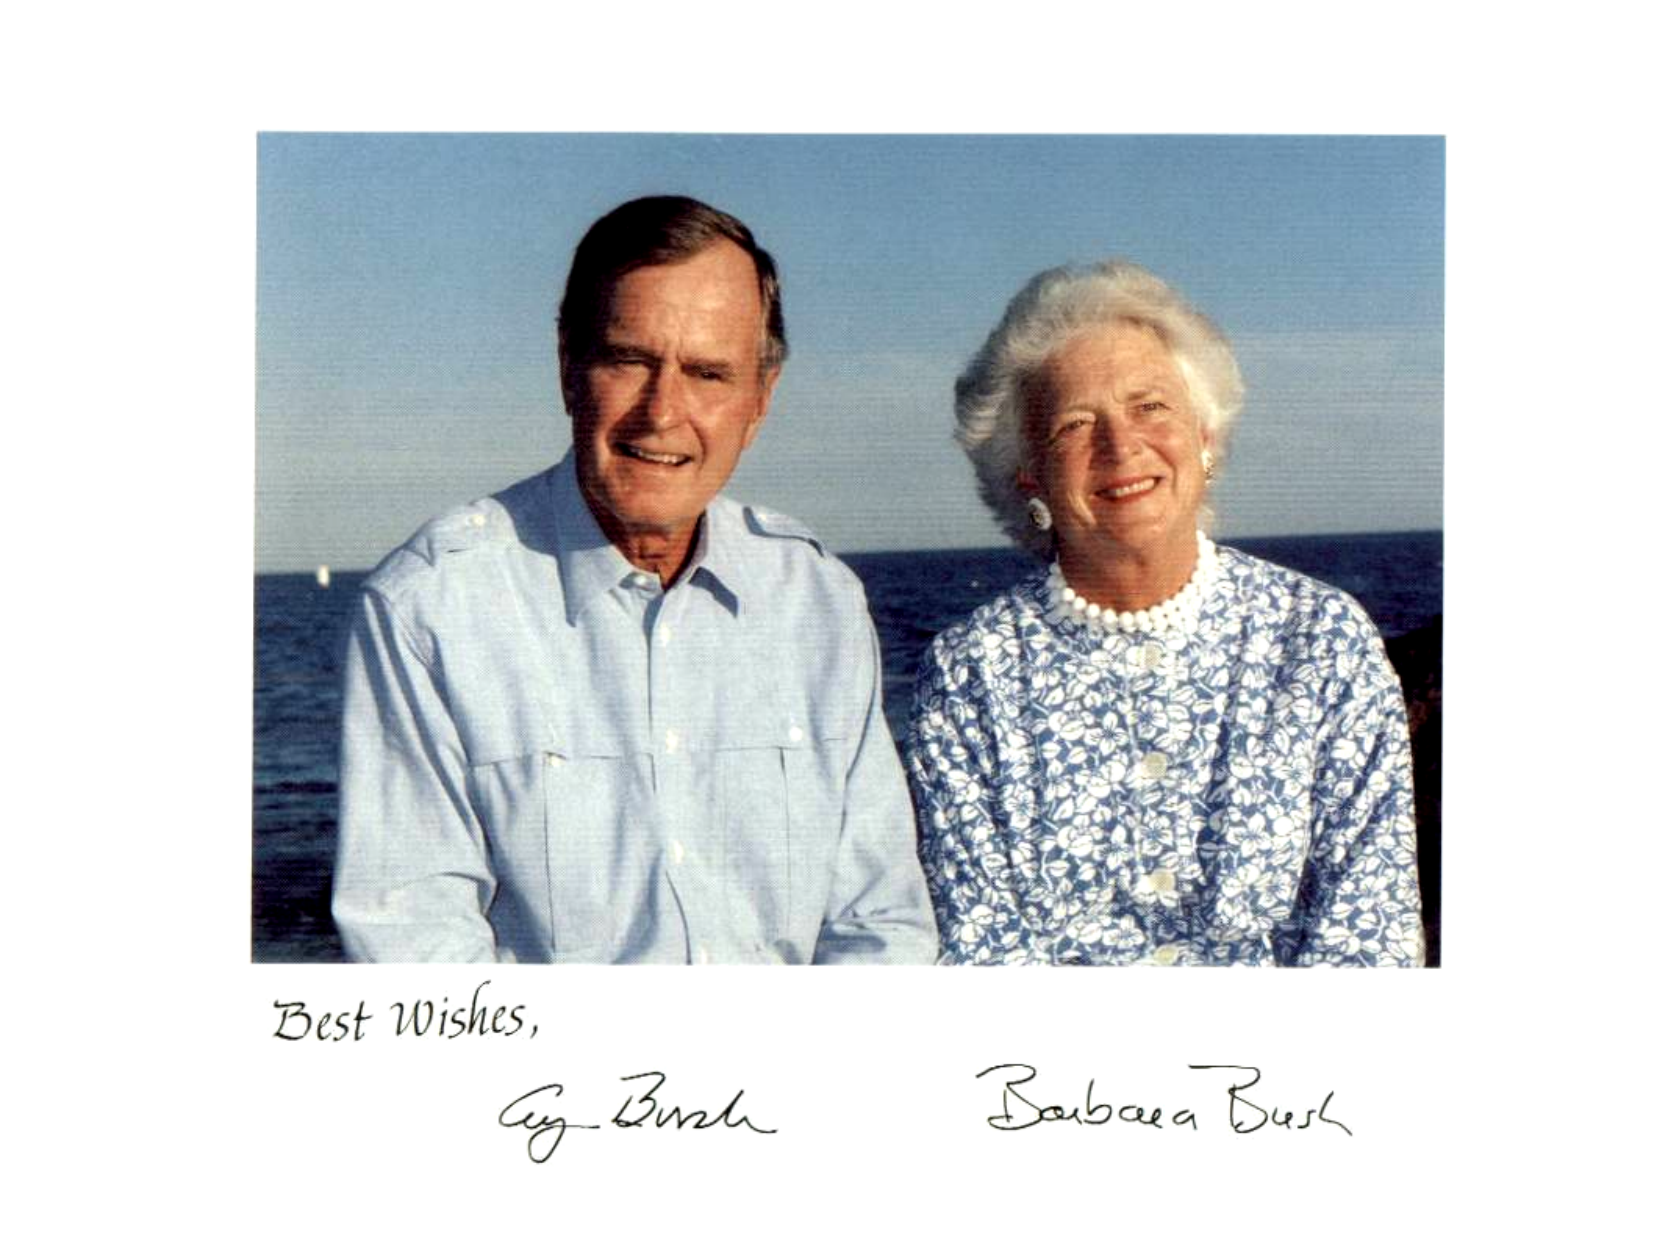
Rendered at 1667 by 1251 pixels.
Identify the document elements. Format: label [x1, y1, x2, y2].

picture [140, 39, 1526, 1211]
